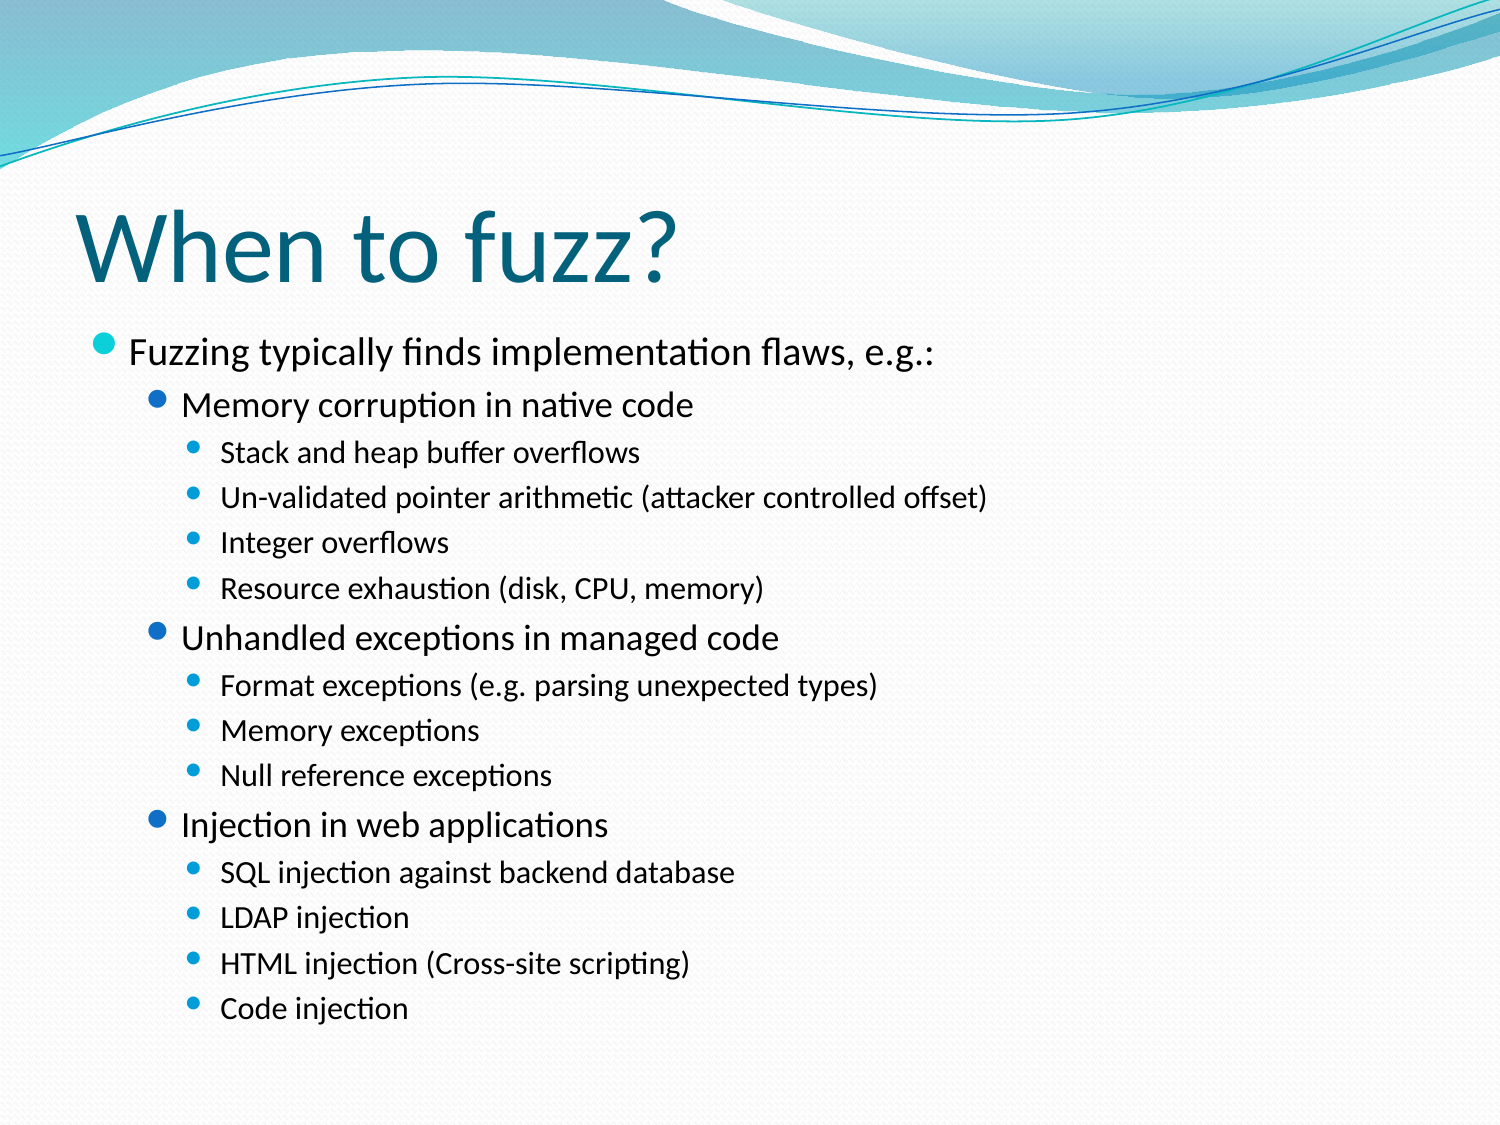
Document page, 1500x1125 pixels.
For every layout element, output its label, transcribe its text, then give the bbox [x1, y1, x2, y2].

title When to fuzz? [75, 115, 1425, 303]
list Fuzzing typically finds implementation flaws, e.g.: Memory corruption in native code Stack and heap buffer overflows Un-validated pointer arithmetic (attacker controlled offset) Integer overflows Resource exhaustion (disk, CPU, memory) Unhandled exceptions in managed code Format exceptions (e.g. parsing unexpected types) Memory exceptions Null reference exceptions Injection in web applications SQL injection against backend database LDAP injection HTML injection (Cross-site scripting) Code injection [75, 317, 1425, 1038]
